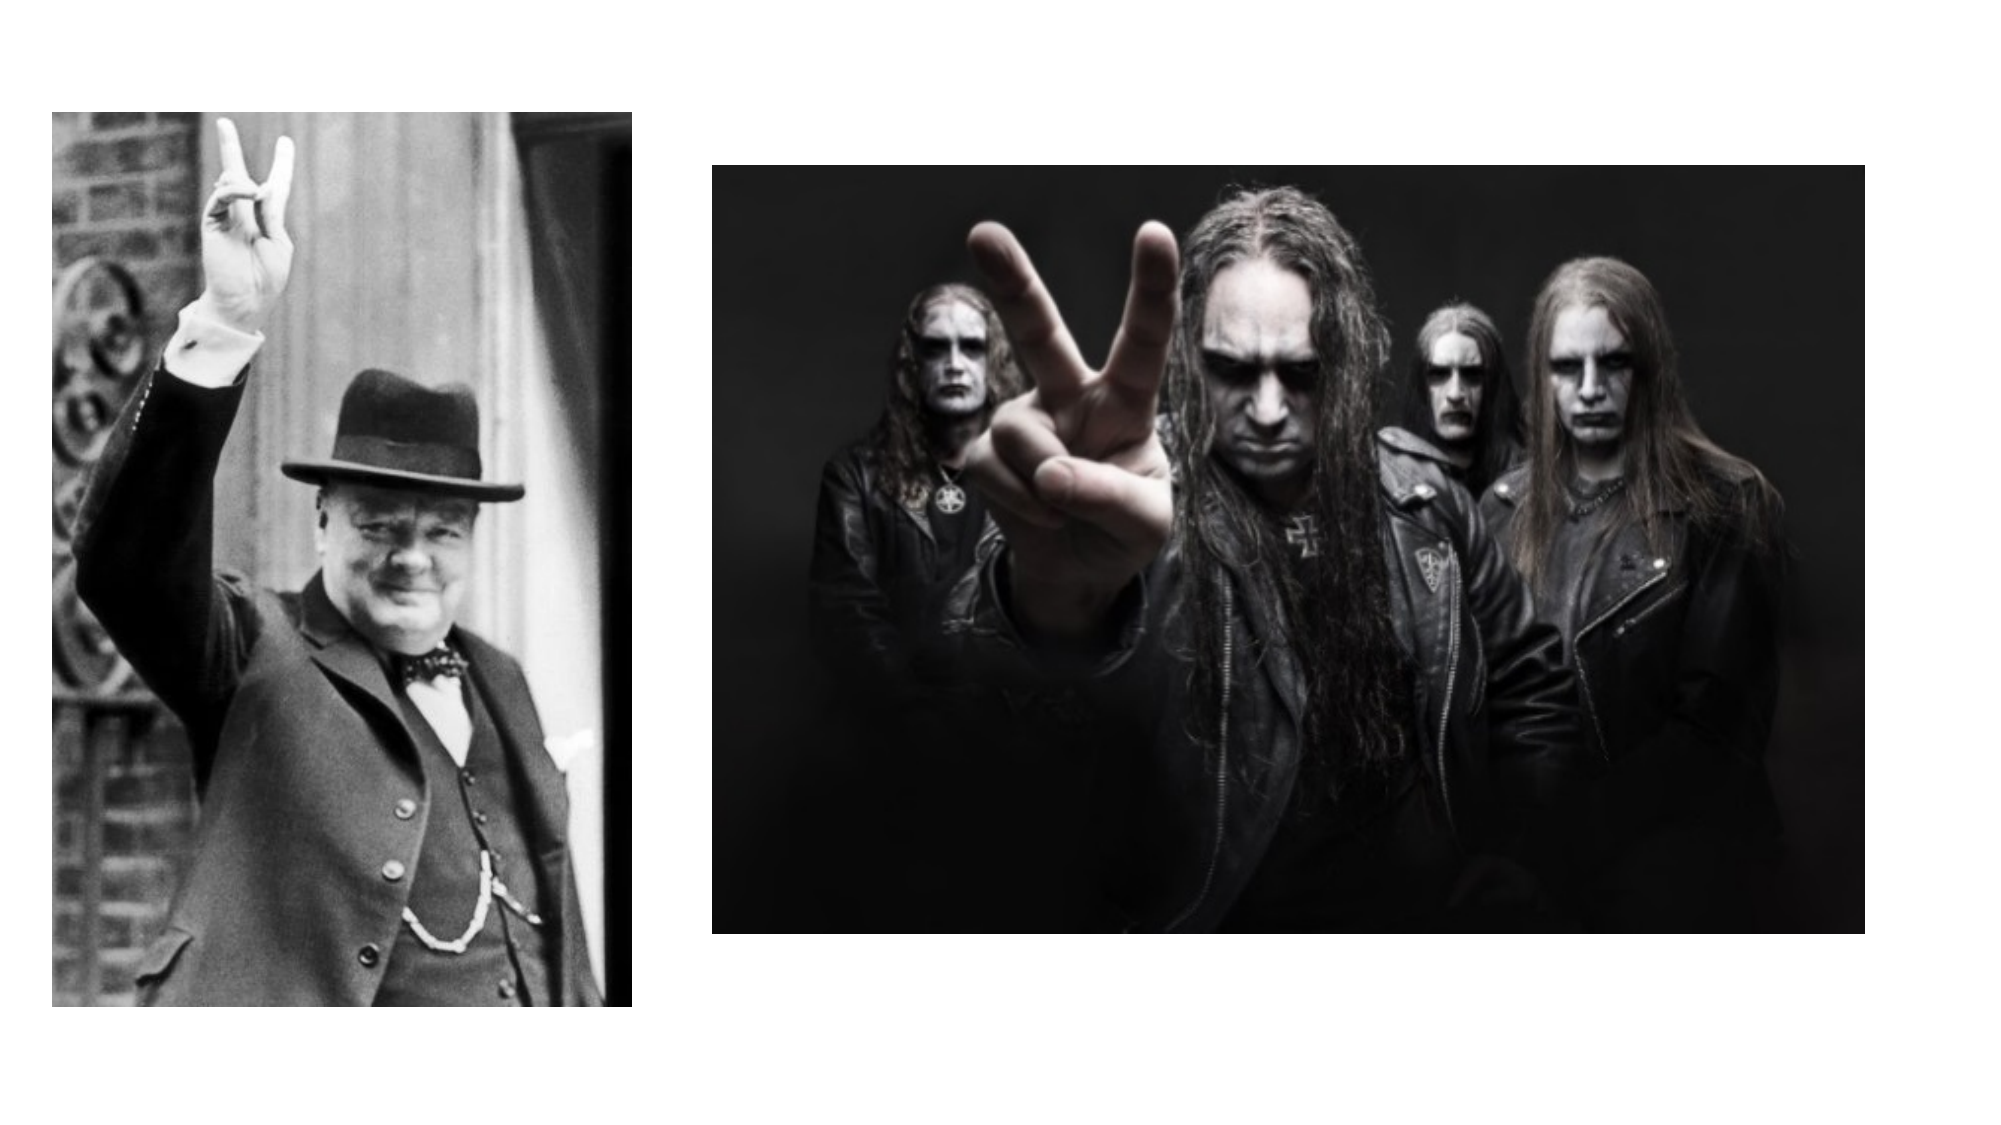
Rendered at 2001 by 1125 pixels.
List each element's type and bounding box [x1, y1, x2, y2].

picture [52, 112, 632, 1007]
picture [712, 165, 1865, 934]
